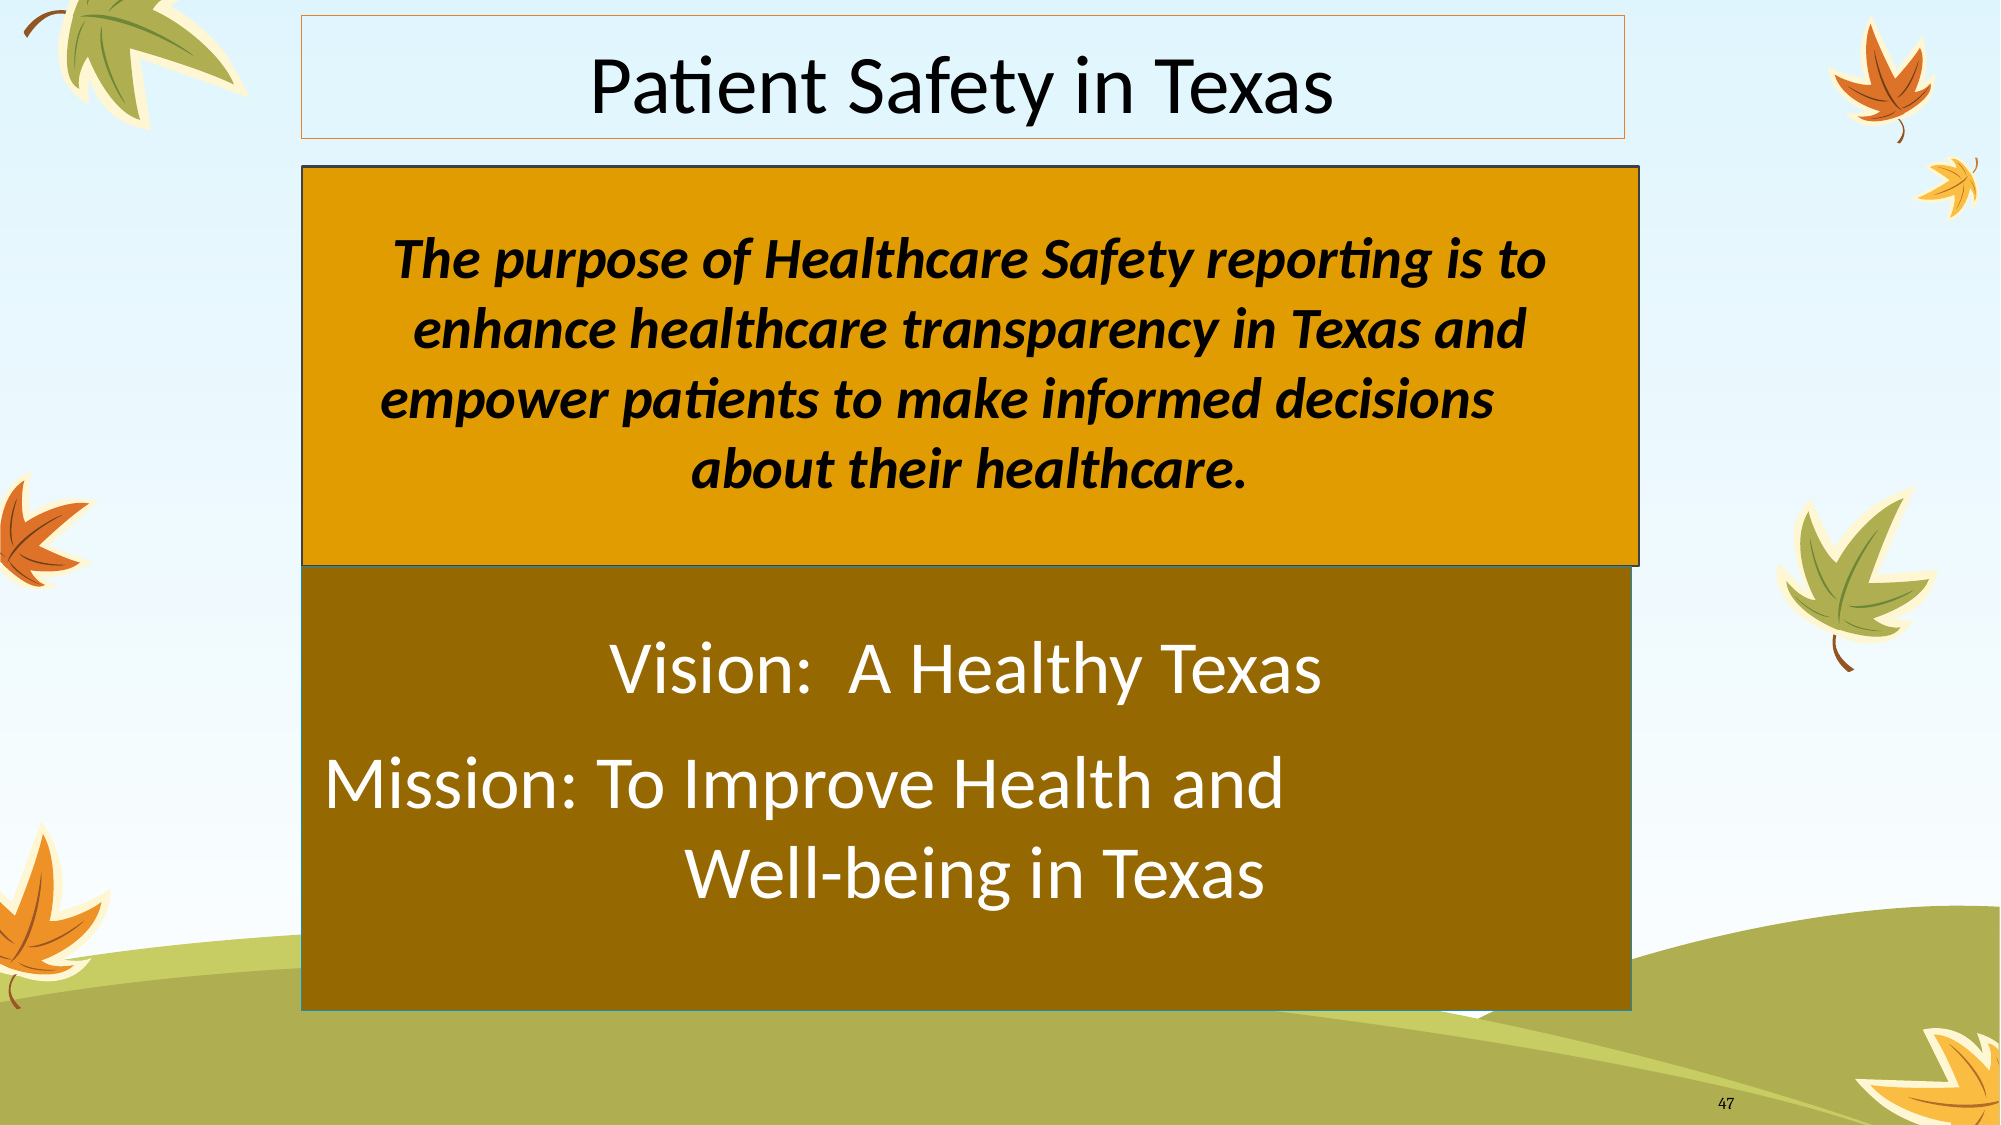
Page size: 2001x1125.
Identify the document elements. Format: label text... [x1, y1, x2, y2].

slide_number 47 [1644, 1083, 1750, 1122]
list The purpose of Healthcare Safety reporting is to enhance healthcare transparency in Texas and empower patients to make informed decisions about their healthcare. [301, 166, 1640, 567]
text_box Vision: A Healthy Texas Mission: To Improve Health and Well-being in Texas [301, 566, 1632, 1011]
title Patient Safety in Texas [301, 15, 1625, 139]
